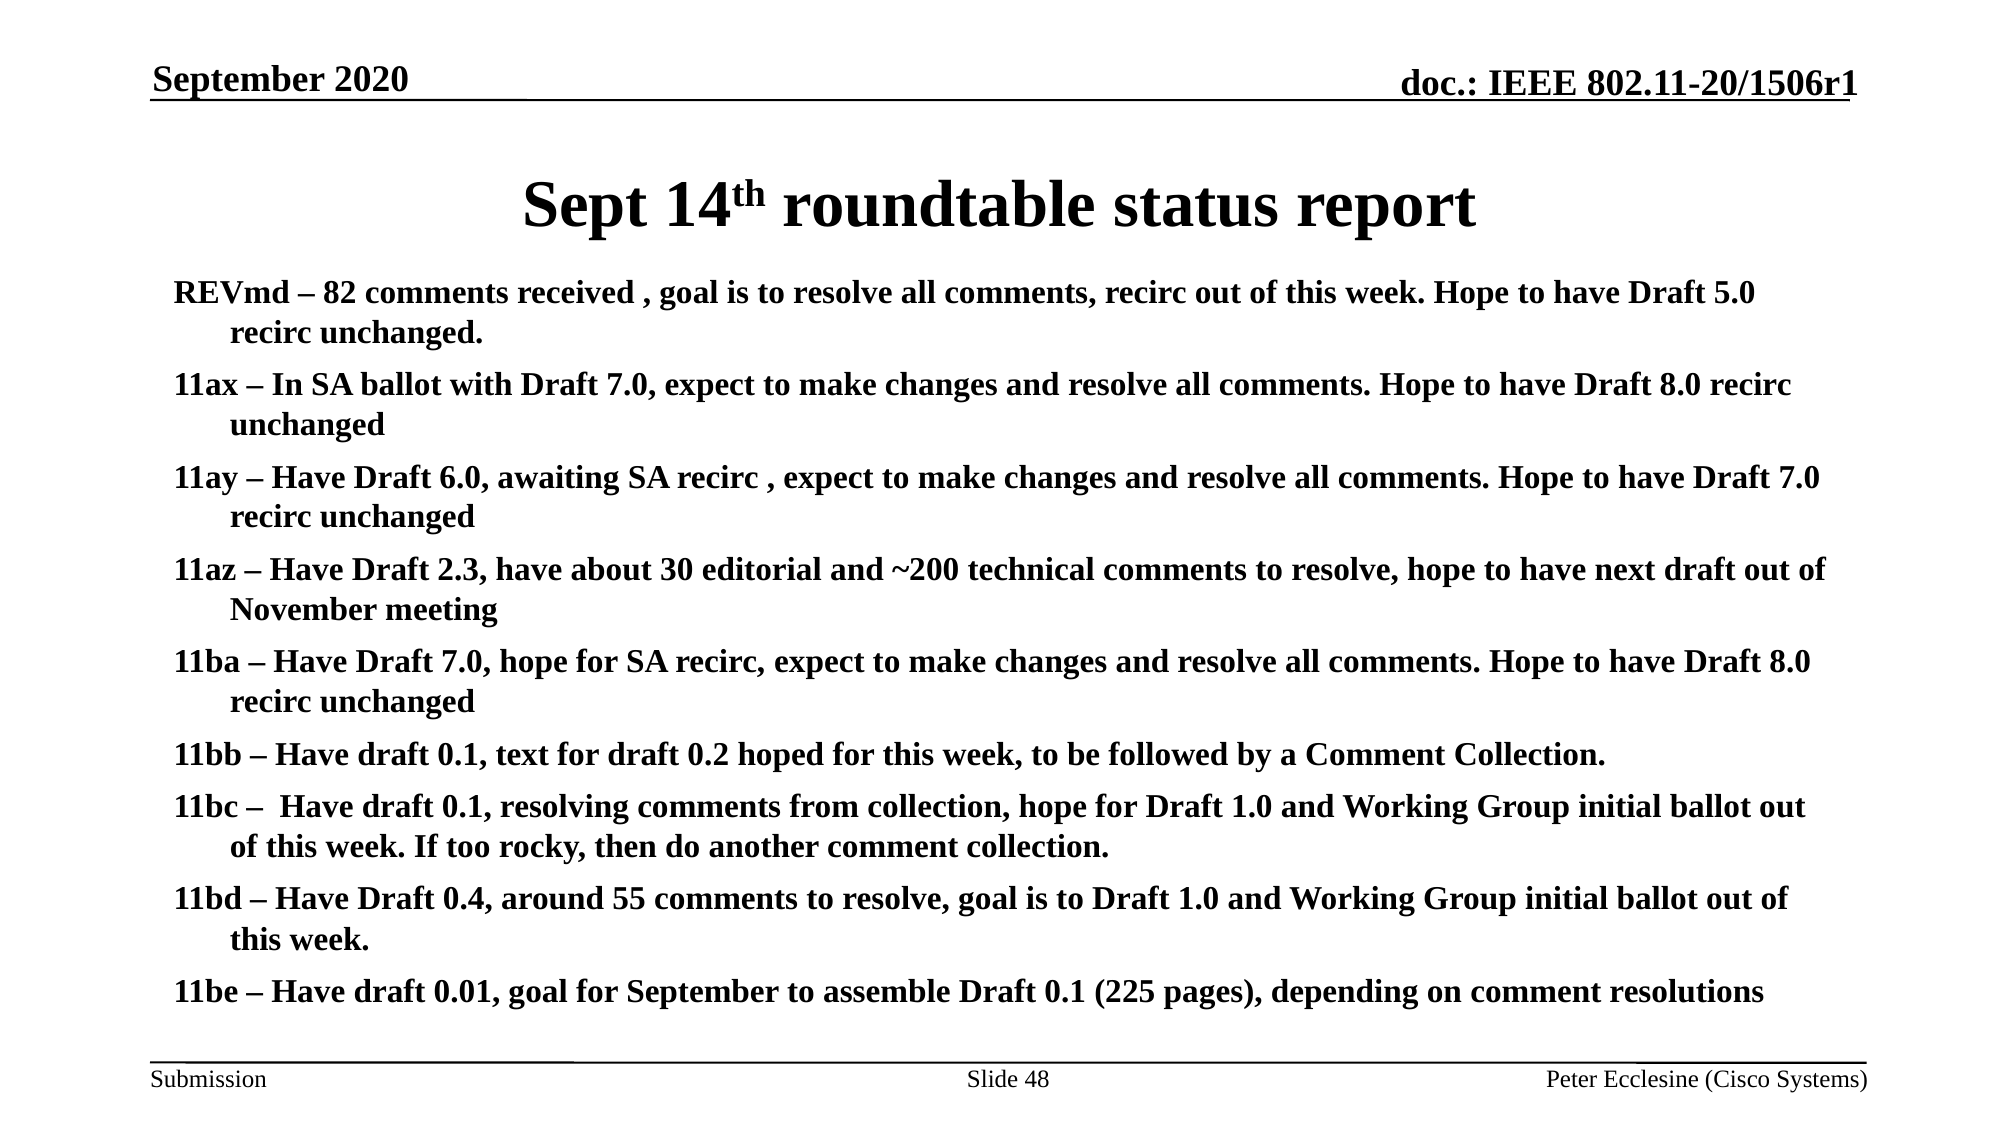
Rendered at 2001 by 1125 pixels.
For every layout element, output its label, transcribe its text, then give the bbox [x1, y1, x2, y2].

footer Peter Ecclesine (Cisco Systems) [1171, 1061, 1869, 1093]
title Sept 14th roundtable status report [149, 112, 1851, 288]
slide_number Slide 48 [950, 1061, 1067, 1123]
list REVmd – 82 comments received , goal is to resolve all comments, recirc out of this week. Hope to have Draft 5.0 recirc unchanged. 11ax – In SA ballot with Draft 7.0, expect to make changes and resolve all comments. Hope to have Draft 8.0 recirc unchanged 11ay – Have Draft 6.0, awaiting SA recirc , expect to make changes and resolve all comments. Hope to have Draft 7.0 recirc unchanged 11az – Have Draft 2.3, have about 30 editorial and ~200 technical comments to resolve, hope to have next draft out of November meeting 11ba – Have Draft 7.0, hope for SA recirc, expect to make changes and resolve all comments. Hope to have Draft 8.0 recirc unchanged 11bb – Have draft 0.1, text for draft 0.2 hoped for this week, to be followed by a Comment Collection. 11bc – Have draft 0.1, resolving comments from collection, hope for Draft 1.0 and Working Group initial ballot out of this week. If too rocky, then do another comment collection. 11bd – Have Draft 0.4, around 55 comments to resolve, goal is to Draft 1.0 and Working Group initial ballot out of this week. 11be – Have draft 0.01, goal for September to assemble Draft 0.1 (225 pages), depending on comment resolutions [158, 262, 1859, 1051]
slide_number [152, 54, 563, 100]
